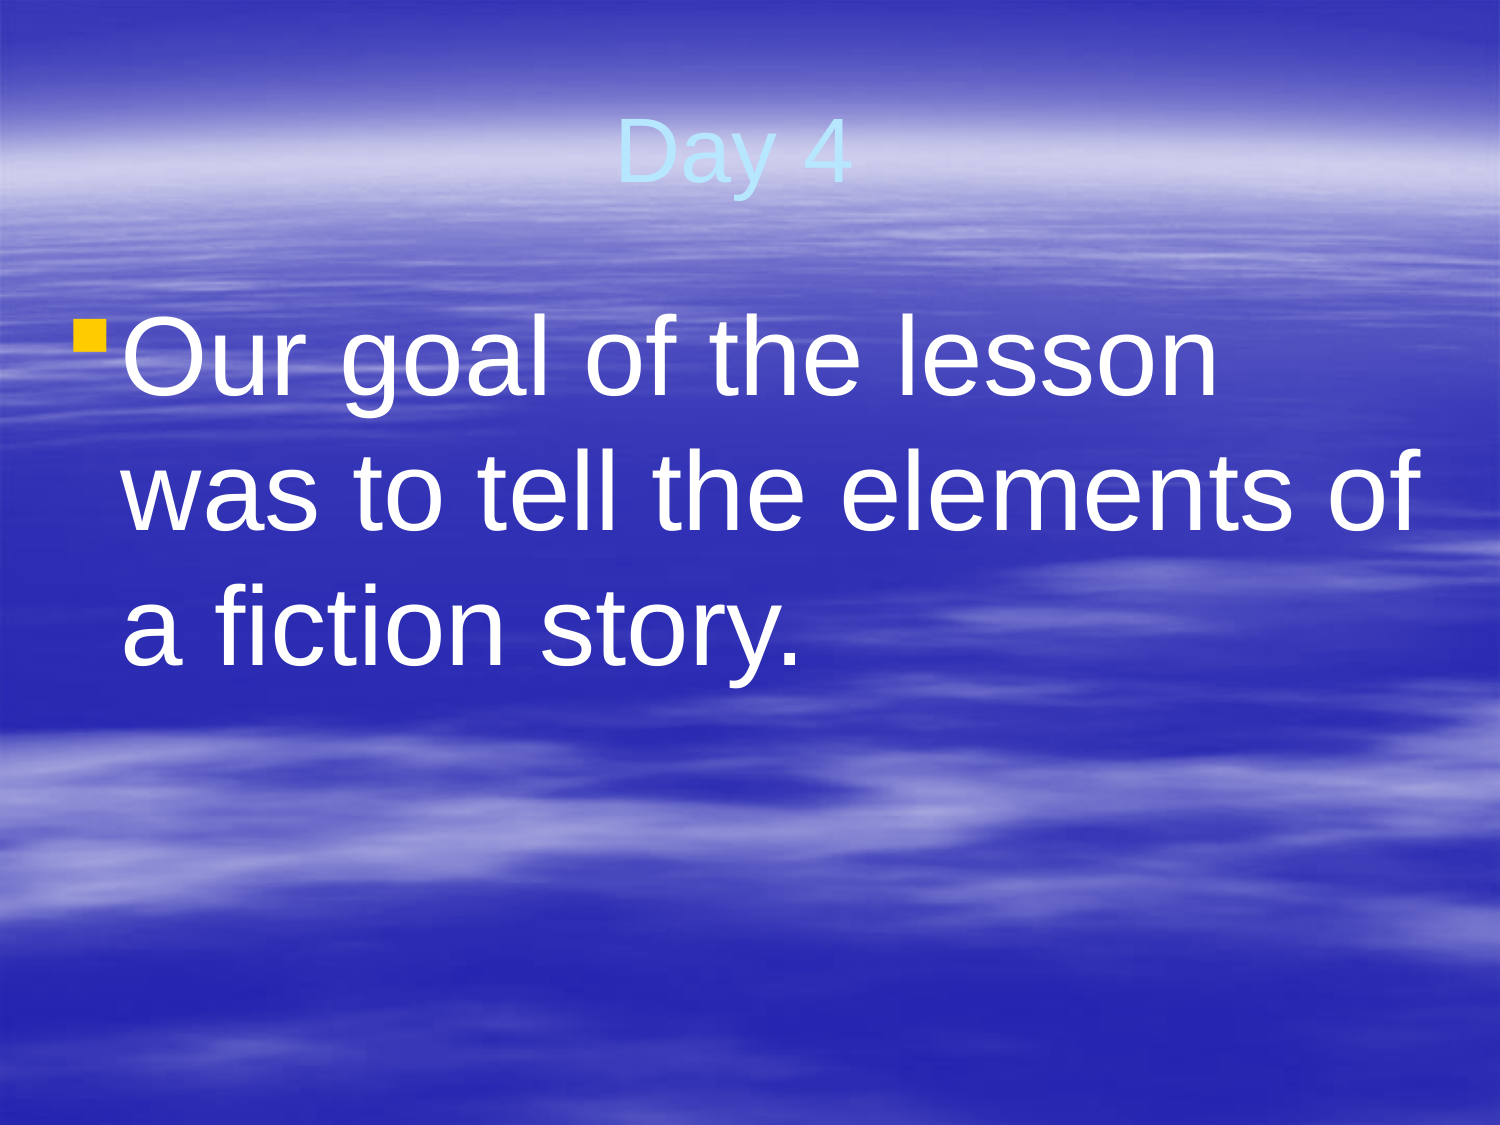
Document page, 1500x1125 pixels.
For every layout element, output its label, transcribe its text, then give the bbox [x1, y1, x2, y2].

list Our goal of the lesson was to tell the elements of a fiction story. [49, 274, 1451, 1001]
title Day 4 [49, 37, 1446, 256]
